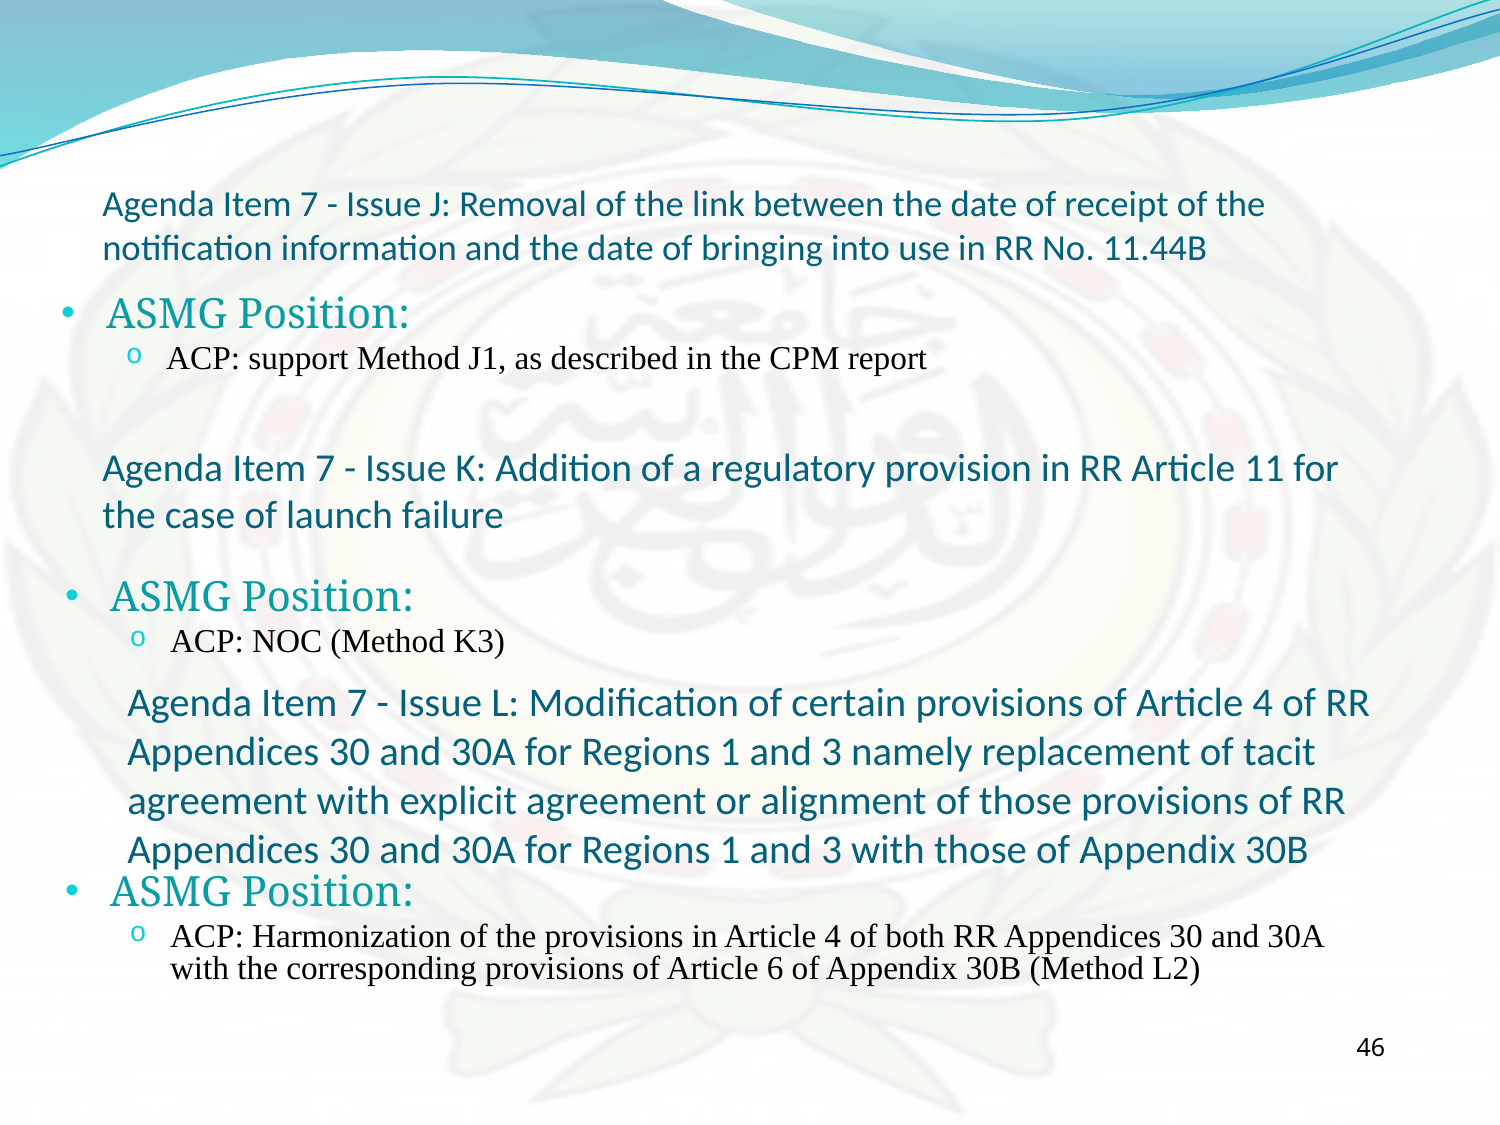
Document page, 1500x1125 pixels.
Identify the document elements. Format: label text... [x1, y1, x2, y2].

text_box Agenda Item 7 - Issue K: Addition of a regulatory provision in RR Article 11 for the case of launch failure [87, 434, 1400, 562]
list ASMG Position: ACP: support Method J1, as described in the CPM report [45, 279, 1397, 420]
text_box Agenda Item 7 - Issue L: Modification of certain provisions of Article 4 of RR Appendices 30 and 30A for Regions 1 and 3 namely replacement of tacit agreement with explicit agreement or alignment of those provisions of RR Appendices 30 and 30A for Regions 1 and 3 with those of Appendix 30B [112, 668, 1425, 882]
text_box 46 [1074, 1024, 1400, 1103]
text_box Agenda Item 7 - Issue J: Removal of the link between the date of receipt of the notification information and the date of bringing into use in RR No. 11.44B [87, 172, 1400, 278]
text_box ASMG Position: ACP: Harmonization of the provisions in Article 4 of both RR Appendices 30 and 30A with the corresponding provisions of Article 6 of Appendix 30B (Method L2) [49, 857, 1400, 998]
text_box ASMG Position: ACP: NOC (Method K3) [49, 562, 1400, 702]
